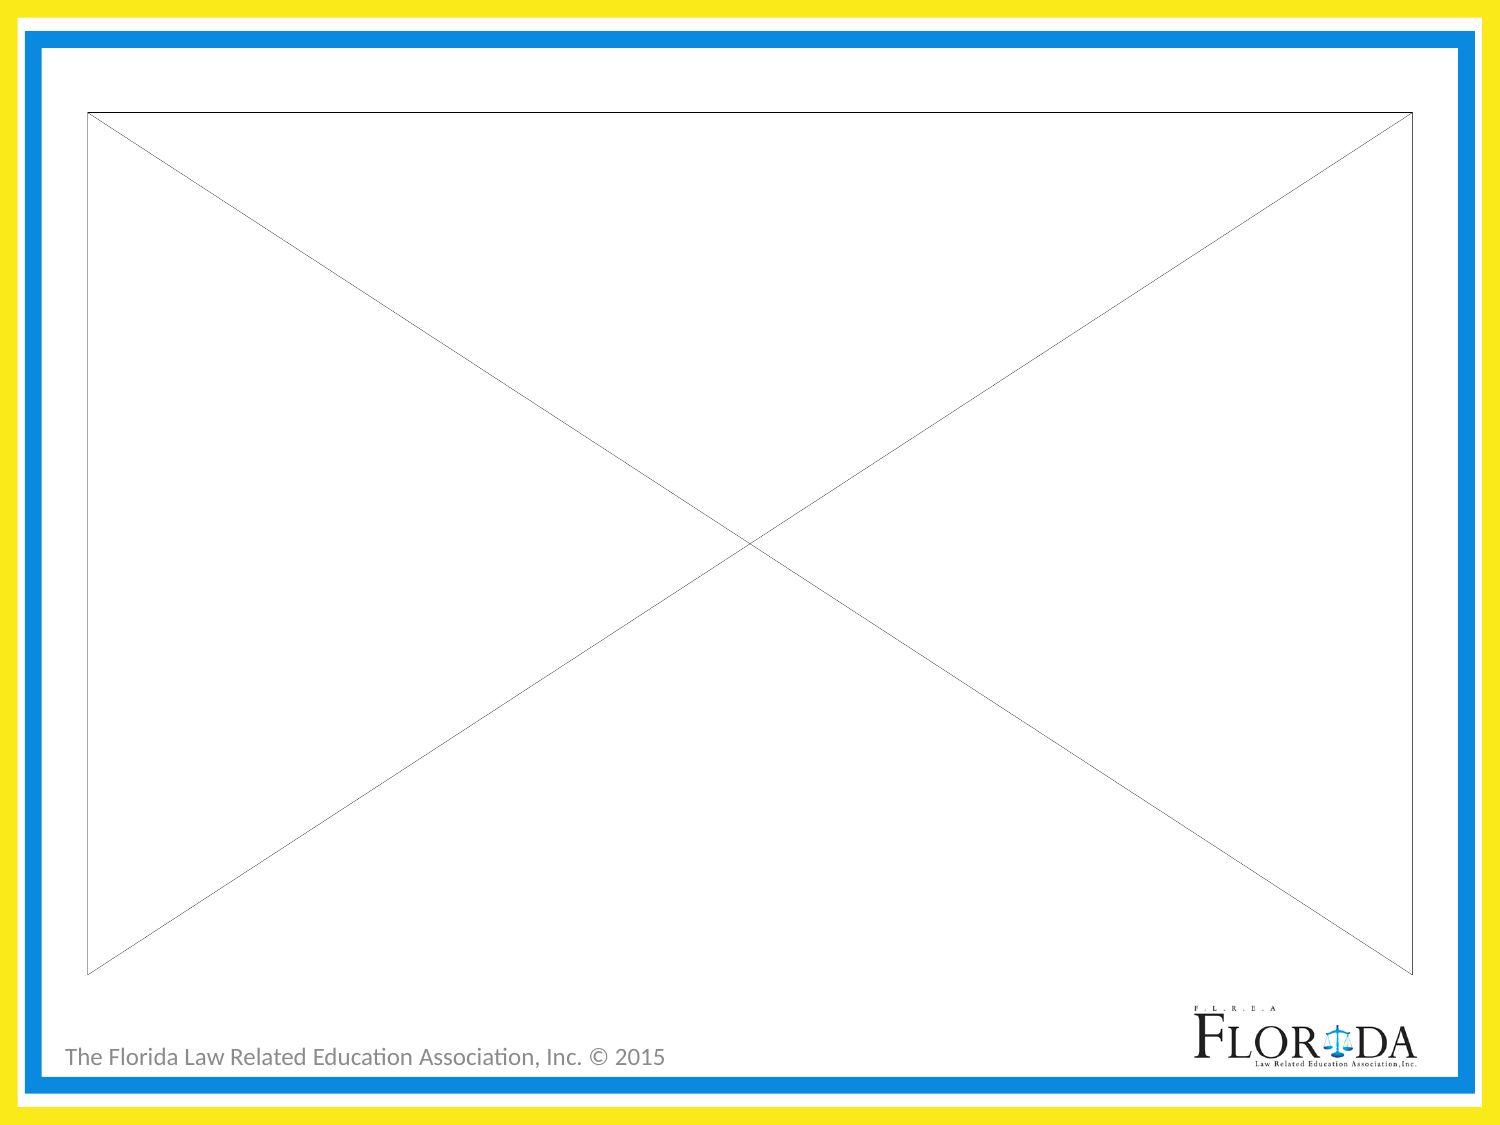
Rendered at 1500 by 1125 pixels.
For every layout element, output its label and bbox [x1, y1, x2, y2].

picture [1175, 991, 1448, 1072]
